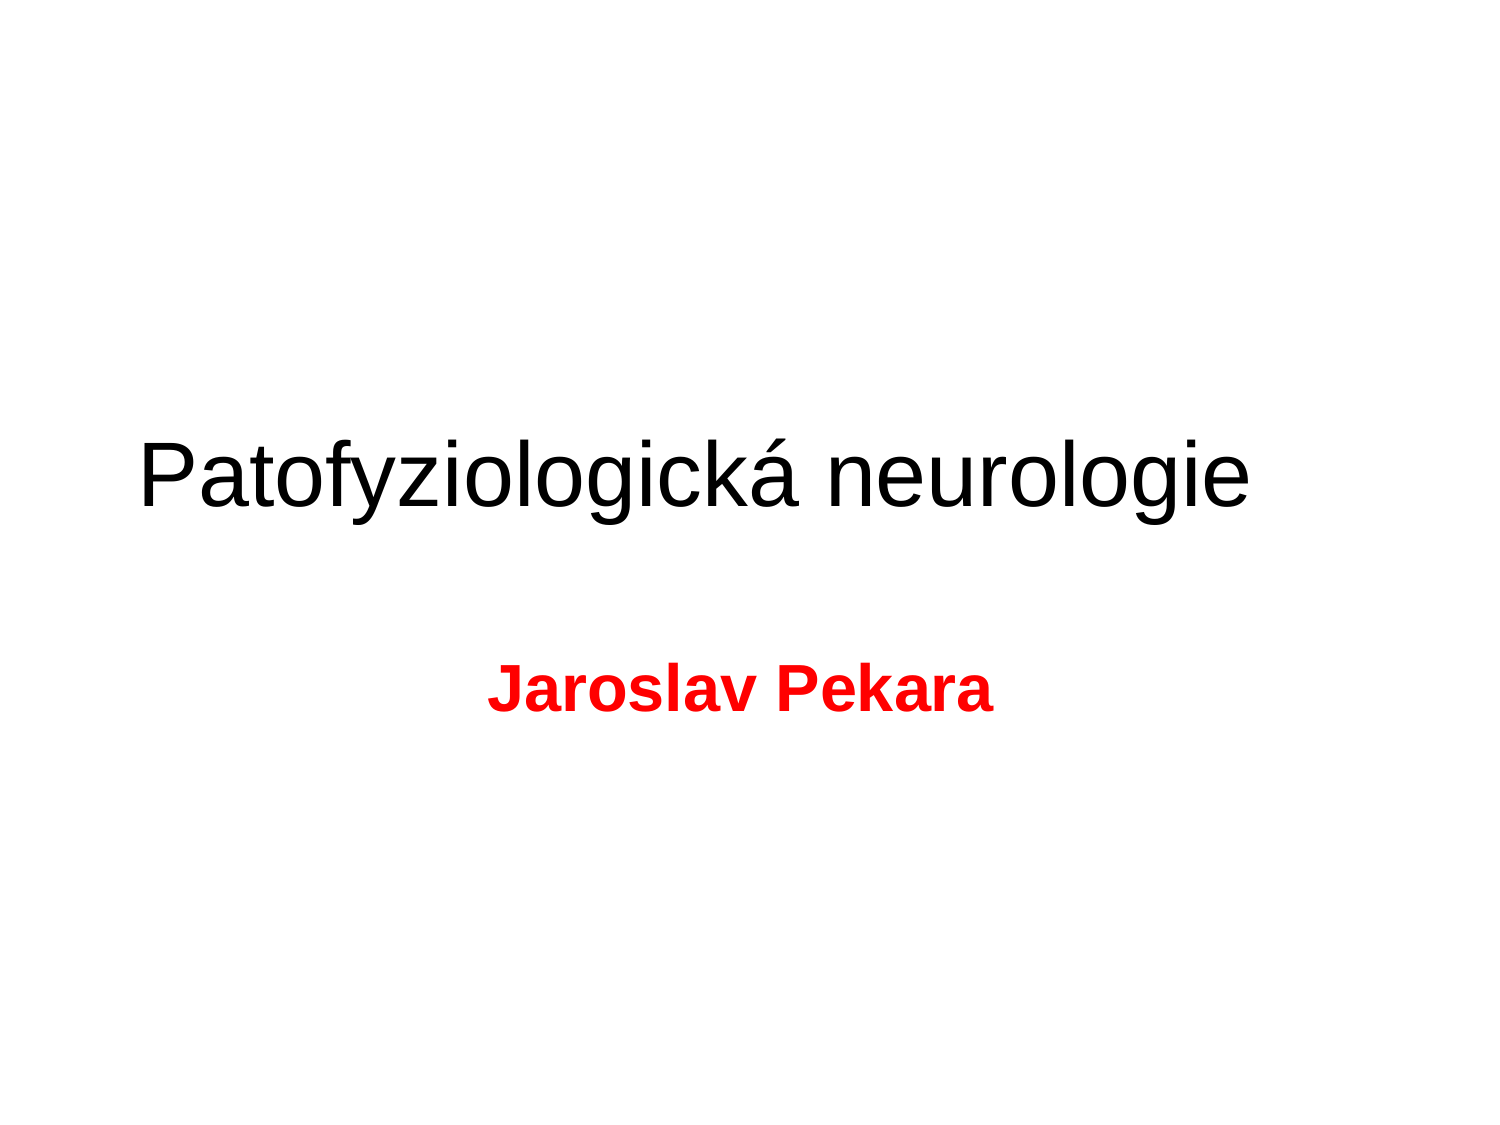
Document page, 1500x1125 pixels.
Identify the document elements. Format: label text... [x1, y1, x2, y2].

text_box Patofyziologická neurologie [112, 349, 1388, 591]
text_box Jaroslav Pekara [224, 637, 1275, 925]
